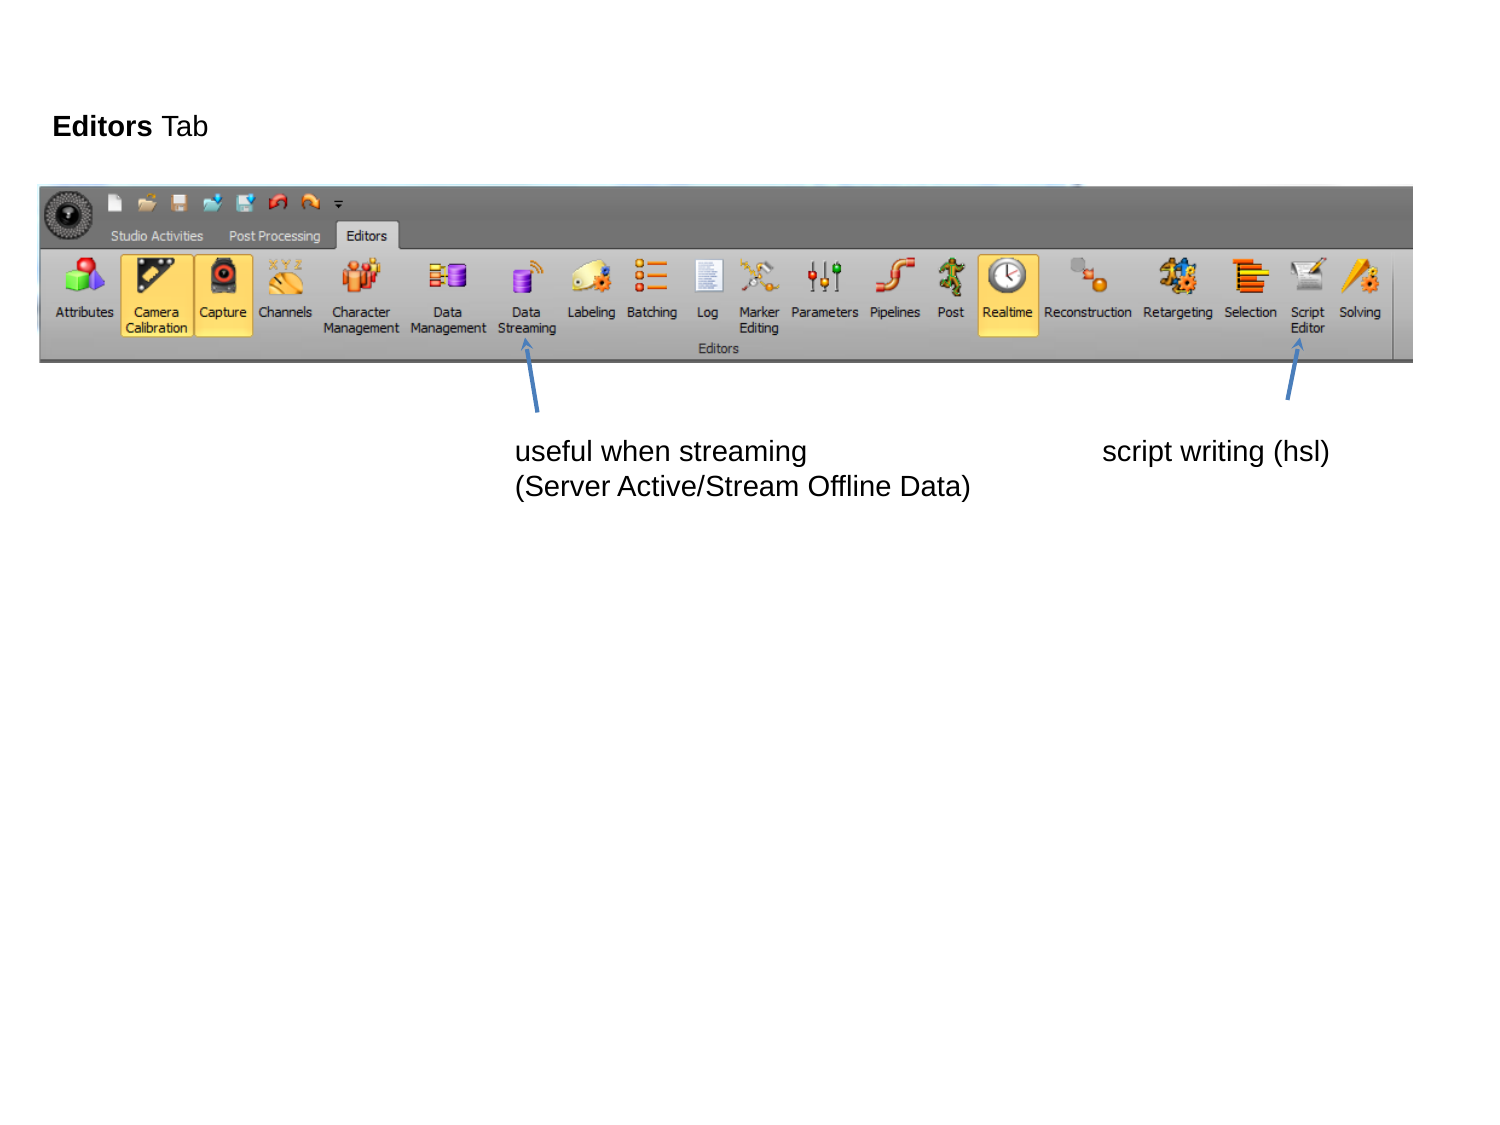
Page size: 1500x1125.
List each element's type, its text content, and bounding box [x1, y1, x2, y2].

text_box Editors Tab [37, 99, 438, 150]
picture [37, 183, 1413, 364]
text_box useful when streaming (Server Active/Stream Offline Data) [499, 424, 1013, 510]
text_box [524, 337, 538, 413]
text_box script writing (hsl) [1087, 424, 1363, 475]
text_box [1287, 337, 1301, 401]
